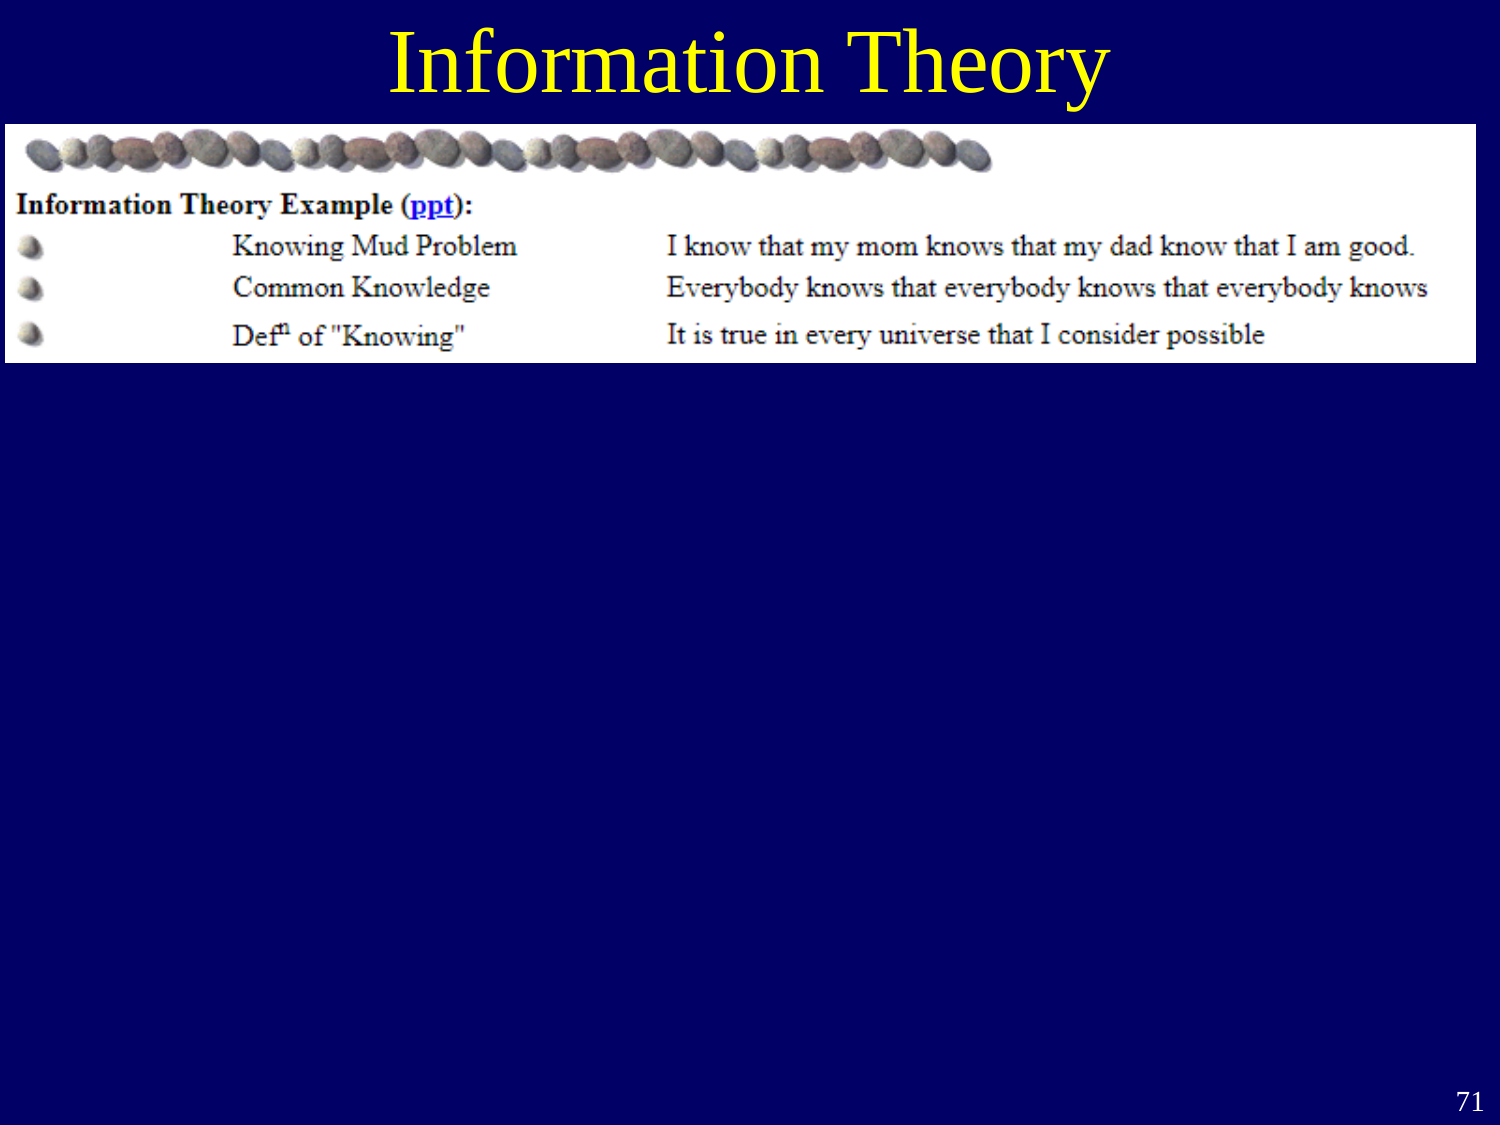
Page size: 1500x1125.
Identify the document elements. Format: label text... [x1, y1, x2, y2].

picture [4, 124, 1476, 363]
text_box Information Theory [0, 0, 1500, 150]
